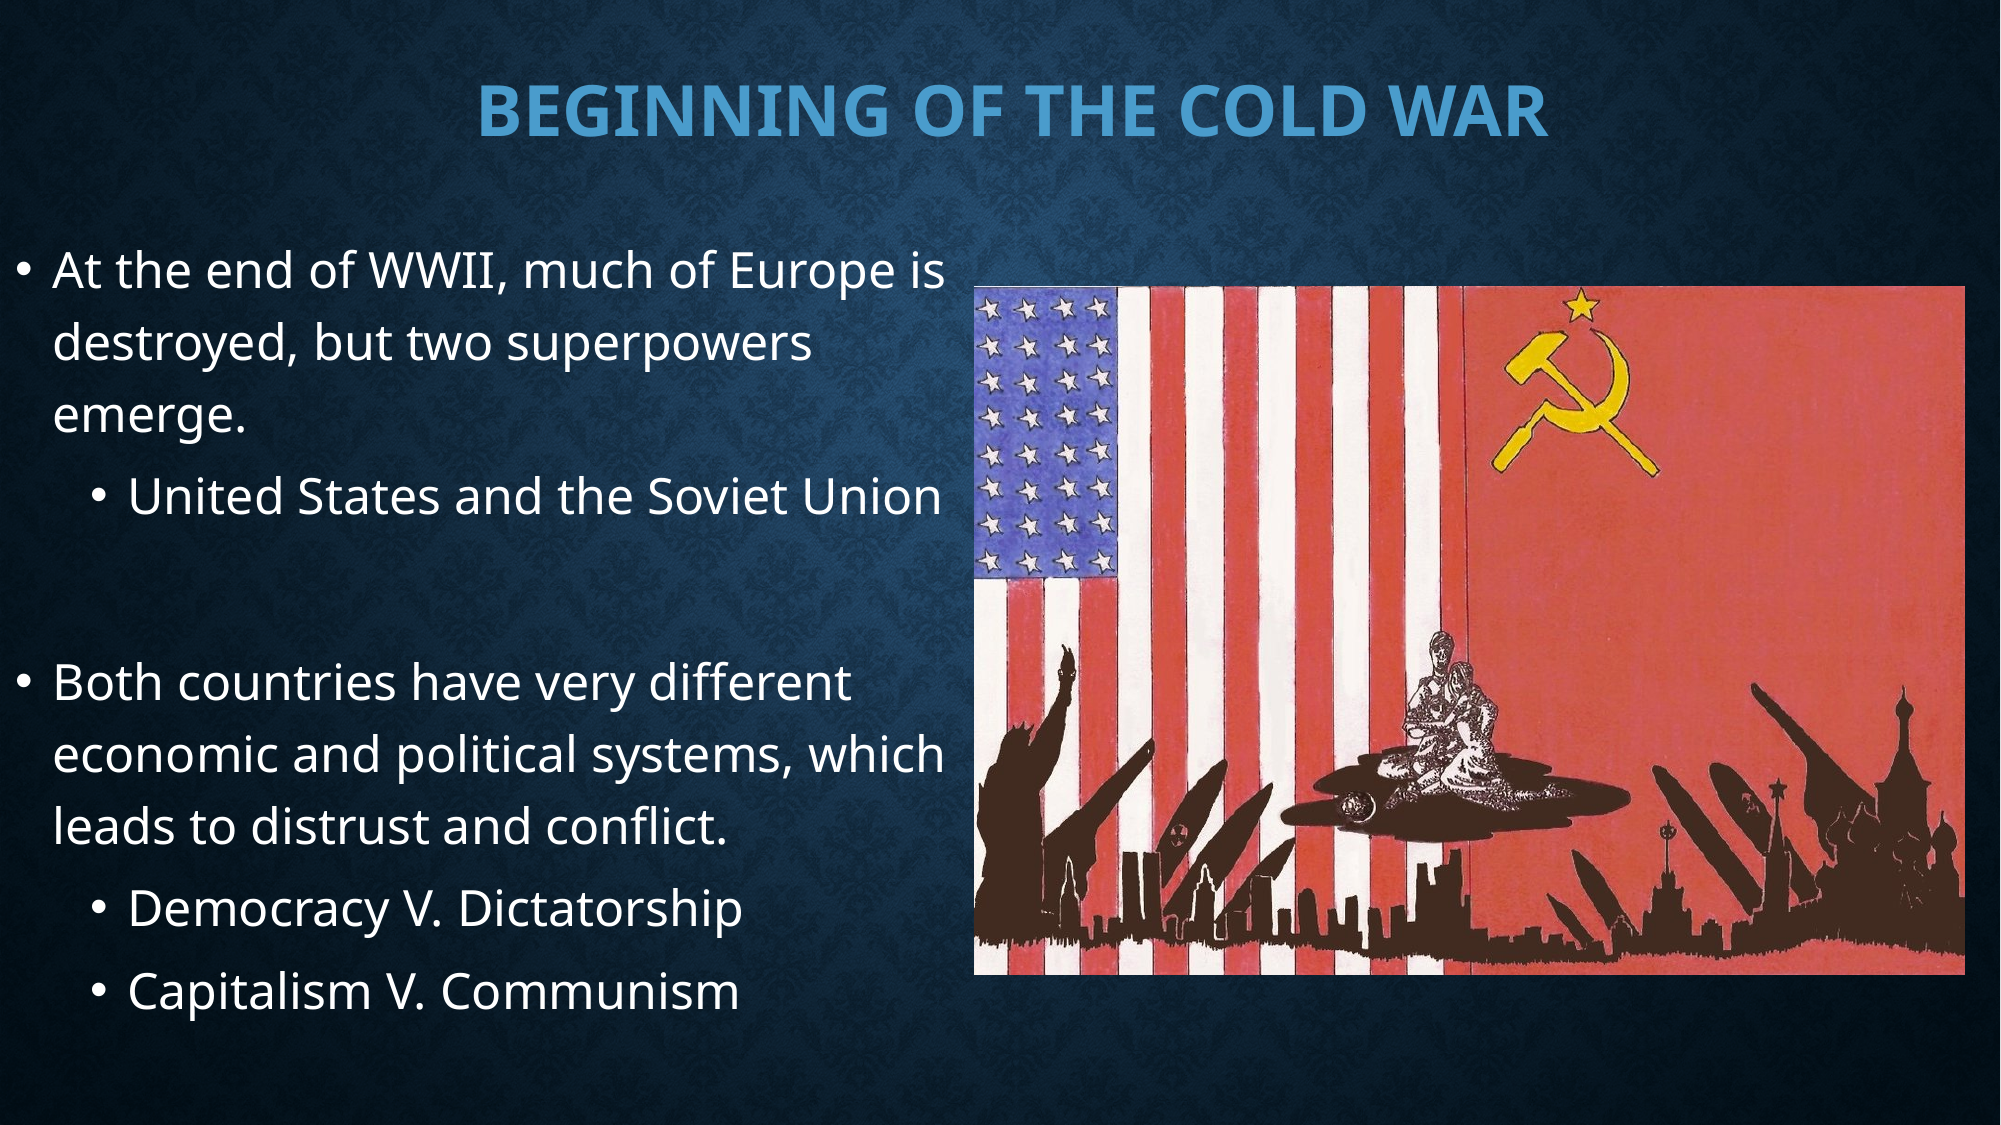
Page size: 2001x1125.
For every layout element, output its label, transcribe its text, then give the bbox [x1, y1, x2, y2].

list At the end of WWII, much of Europe is destroyed, but two superpowers emerge. United States and the Soviet Union Both countries have very different economic and political systems, which leads to distrust and conflict. Democracy V. Dictatorship Capitalism V. Communism [0, 218, 995, 1125]
title Beginning of the Cold War [163, 4, 1862, 223]
picture [973, 285, 1965, 976]
